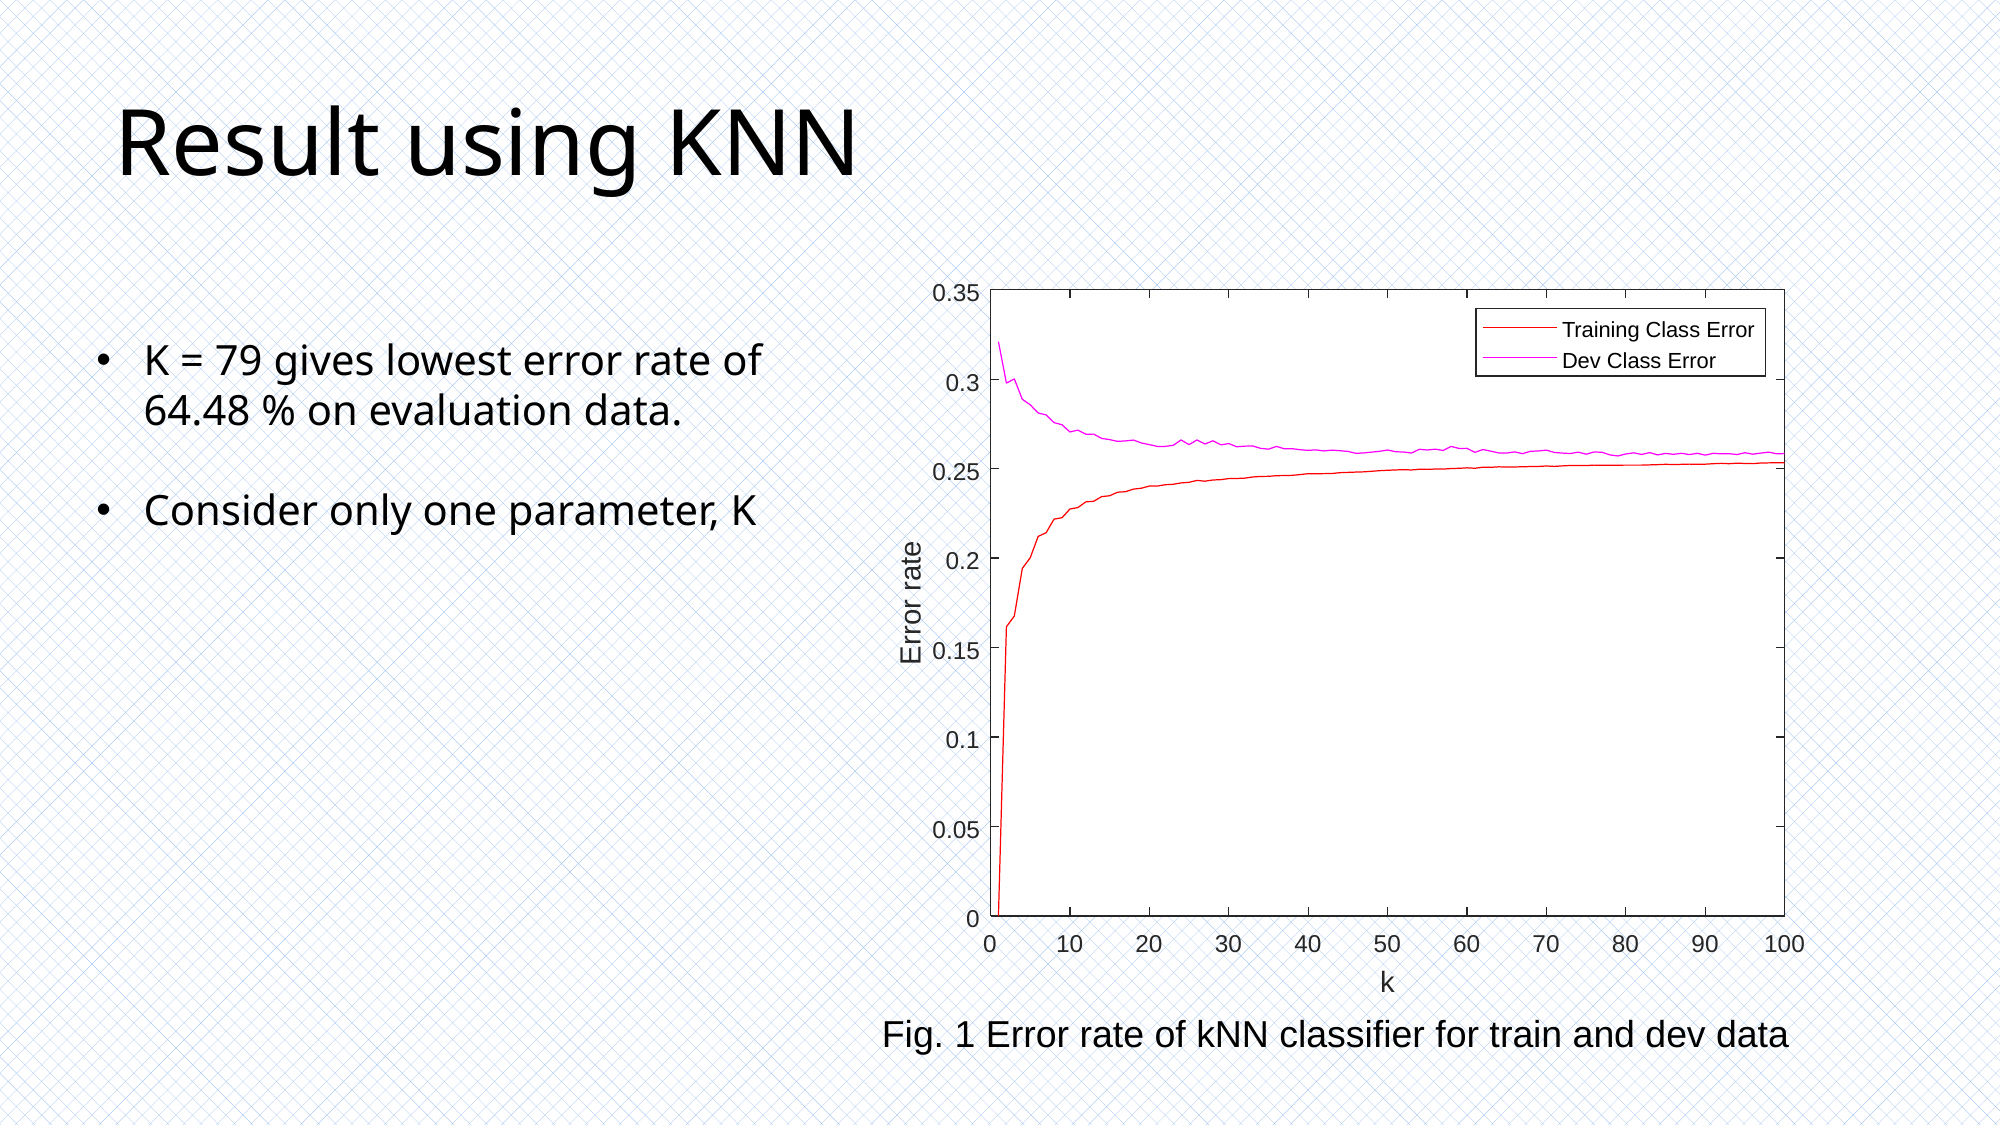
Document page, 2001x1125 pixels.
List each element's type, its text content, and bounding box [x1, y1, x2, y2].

text_box K = 79 gives lowest error rate of 64.48 % on evaluation data. Consider only one parameter, K [81, 326, 830, 592]
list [857, 232, 1880, 1000]
text_box Fig. 1 Error rate of kNN classifier for train and dev data [867, 1002, 1877, 1062]
title Result using KNN [99, 44, 1901, 233]
